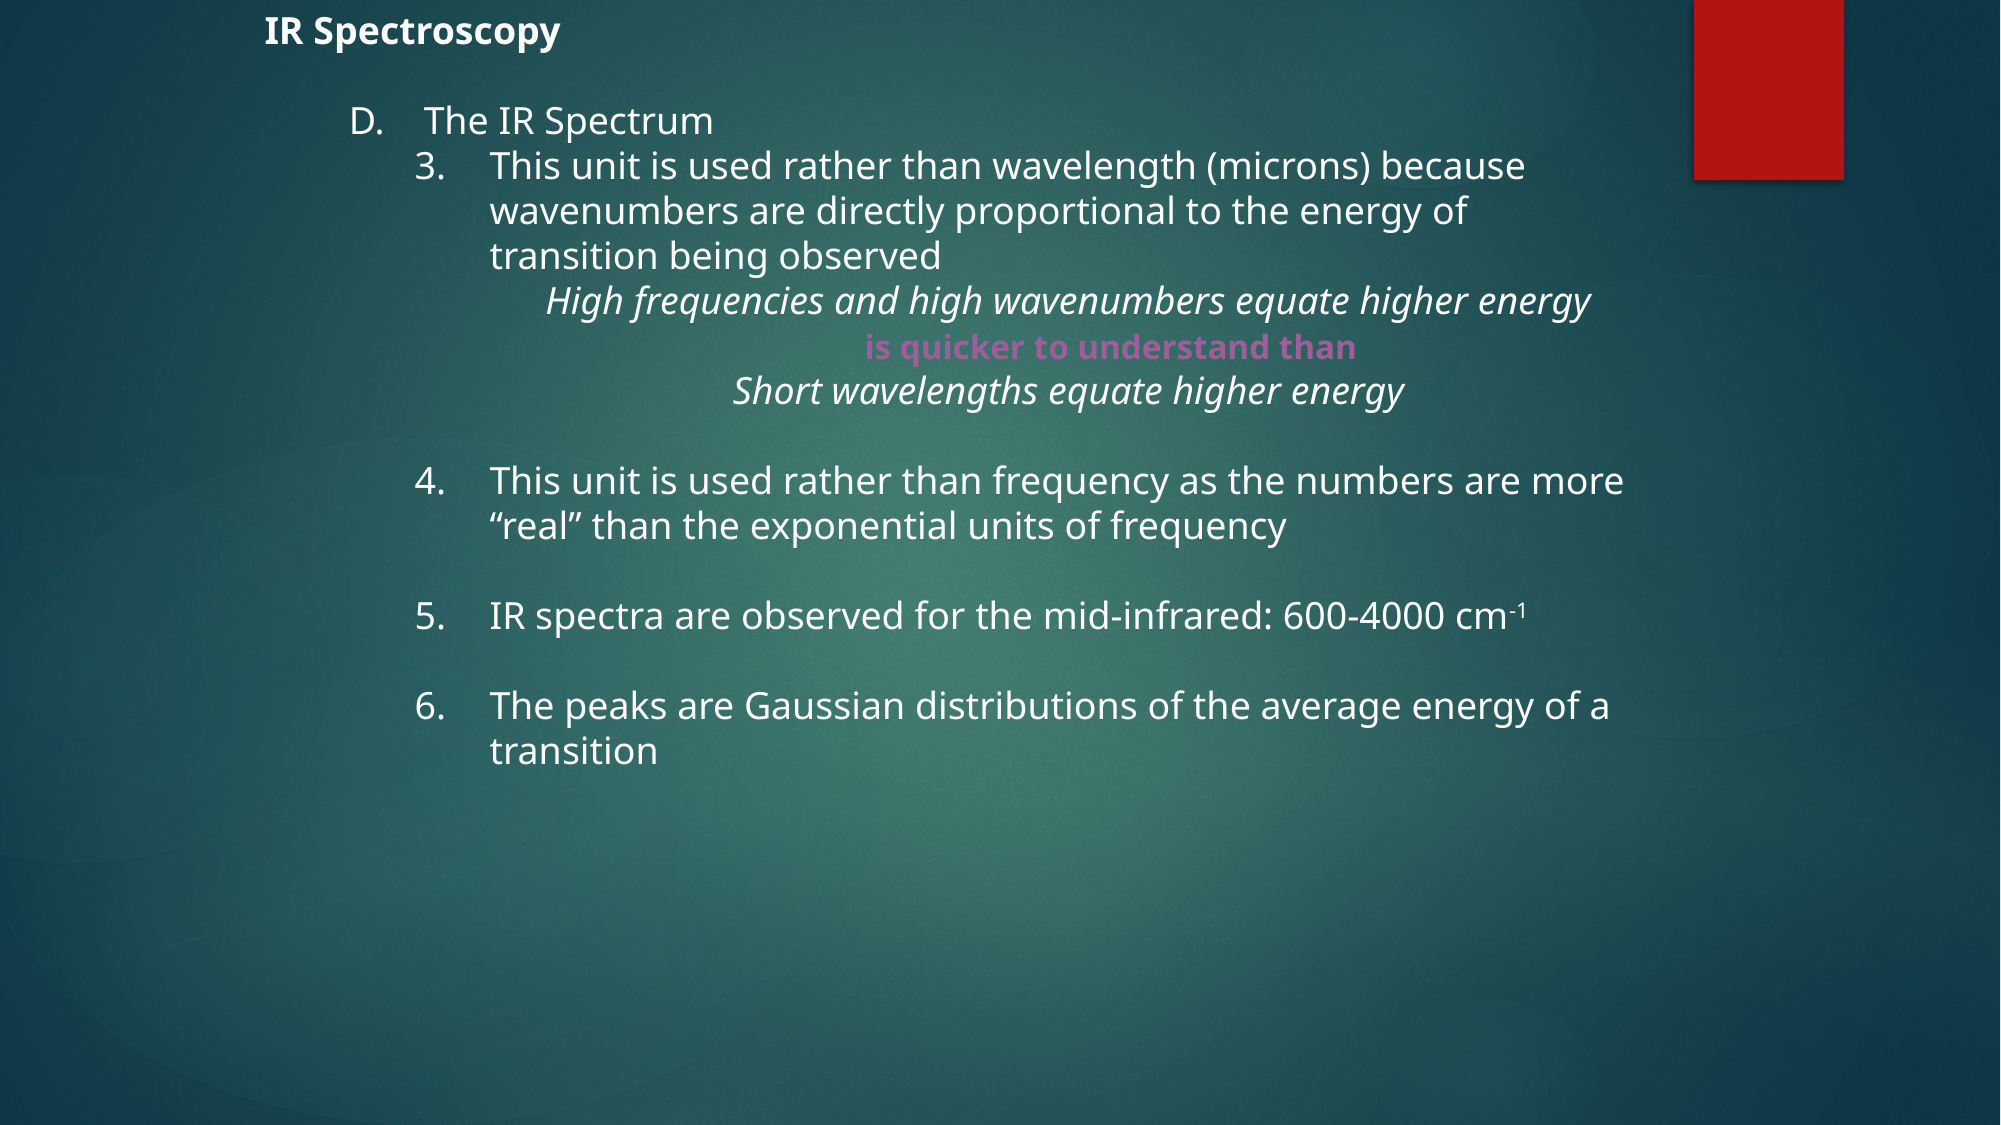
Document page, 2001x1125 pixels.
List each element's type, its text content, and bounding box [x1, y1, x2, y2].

text_box IR Spectroscopy The IR Spectrum This unit is used rather than wavelength (microns) because wavenumbers are directly proportional to the energy of transition being observed High frequencies and high wavenumbers equate higher energy is quicker to understand than Short wavelengths equate higher energy This unit is used rather than frequency as the numbers are more “real” than the exponential units of frequency IR spectra are observed for the mid-infrared: 600-4000 cm-1 The peaks are Gaussian distributions of the average energy of a transition [249, 0, 1663, 825]
